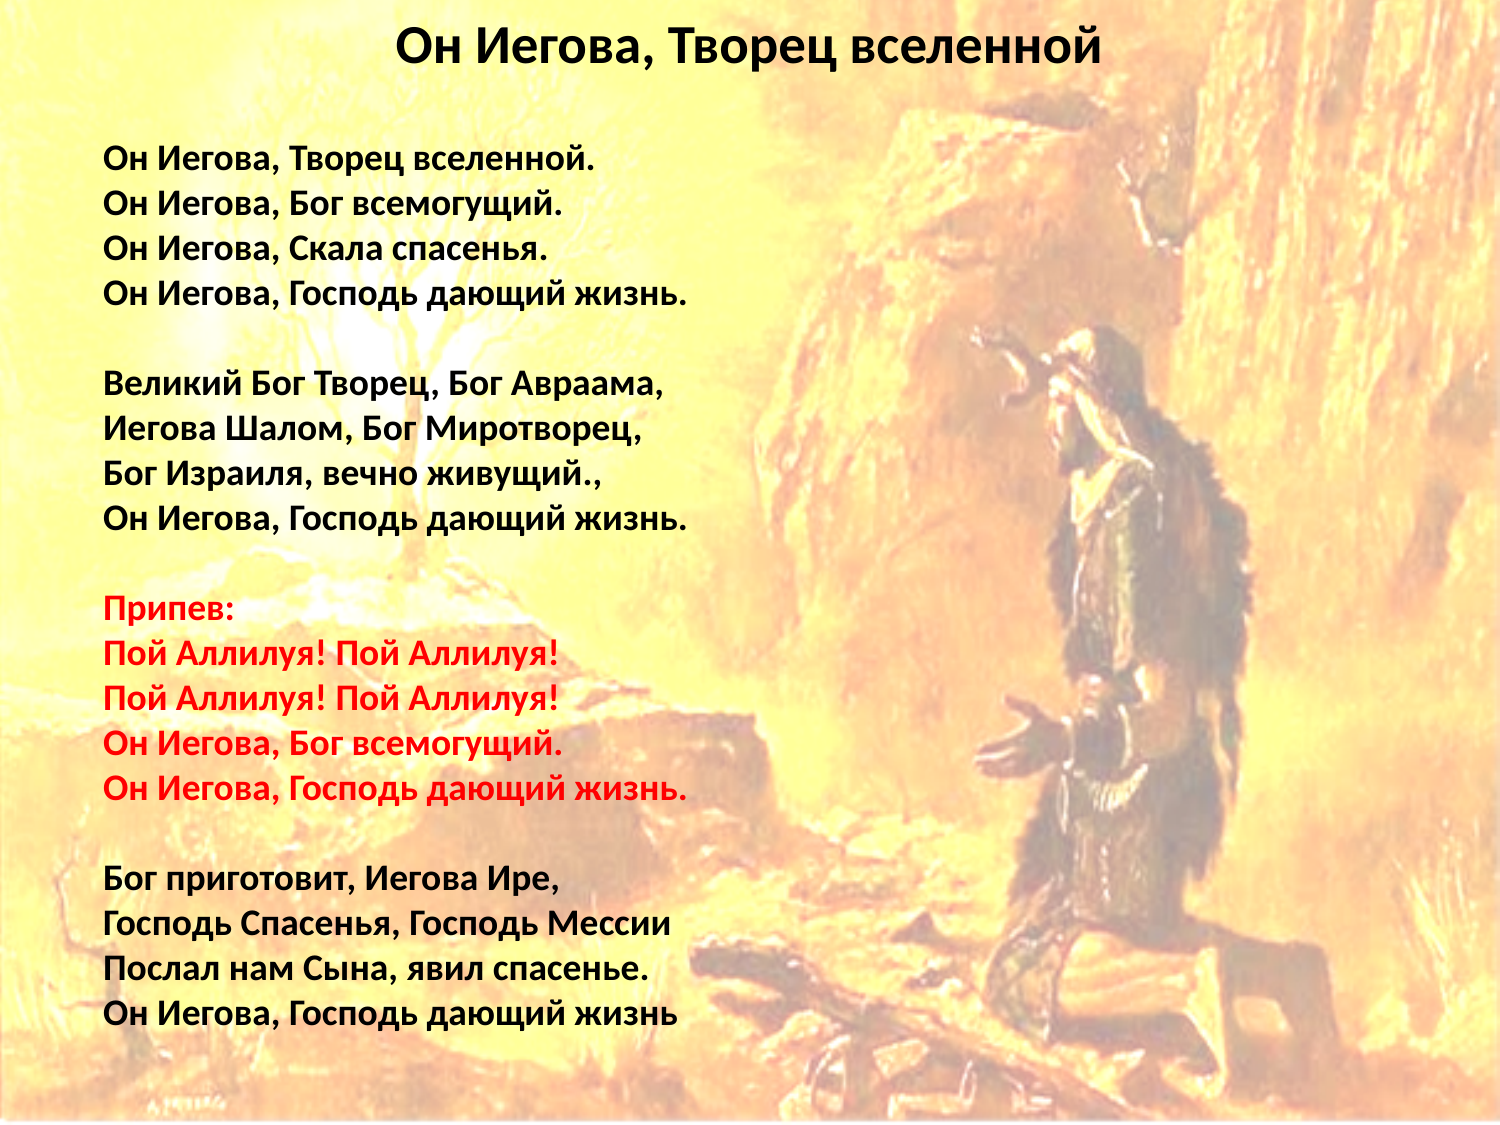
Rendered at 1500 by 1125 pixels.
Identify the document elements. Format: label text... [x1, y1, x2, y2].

text_box Он Иегова, Творец вселенной. Он Иегова, Бог всемогущий. Он Иегова, Скала спасенья. Он Иегова, Господь дающий жизнь. Великий Бог Творец, Бог Авраама, Иегова Шалом, Бог Миротворец, Бог Израиля, вечно живущий., Он Иегова, Господь дающий жизнь. Припев: Пой Аллилуя! Пой Аллилуя! Пой Аллилуя! Пой Аллилуя! Он Иегова, Бог всемогущий. Он Иегова, Господь дающий жизнь. Бог приготовит, Иегова Ире, Господь Спасенья, Господь Мессии Послал нам Сына, явил спасенье. Он Иегова, Господь дающий жизнь [88, 125, 839, 1041]
title Он Иегова, Творец вселенной [194, 0, 1306, 84]
